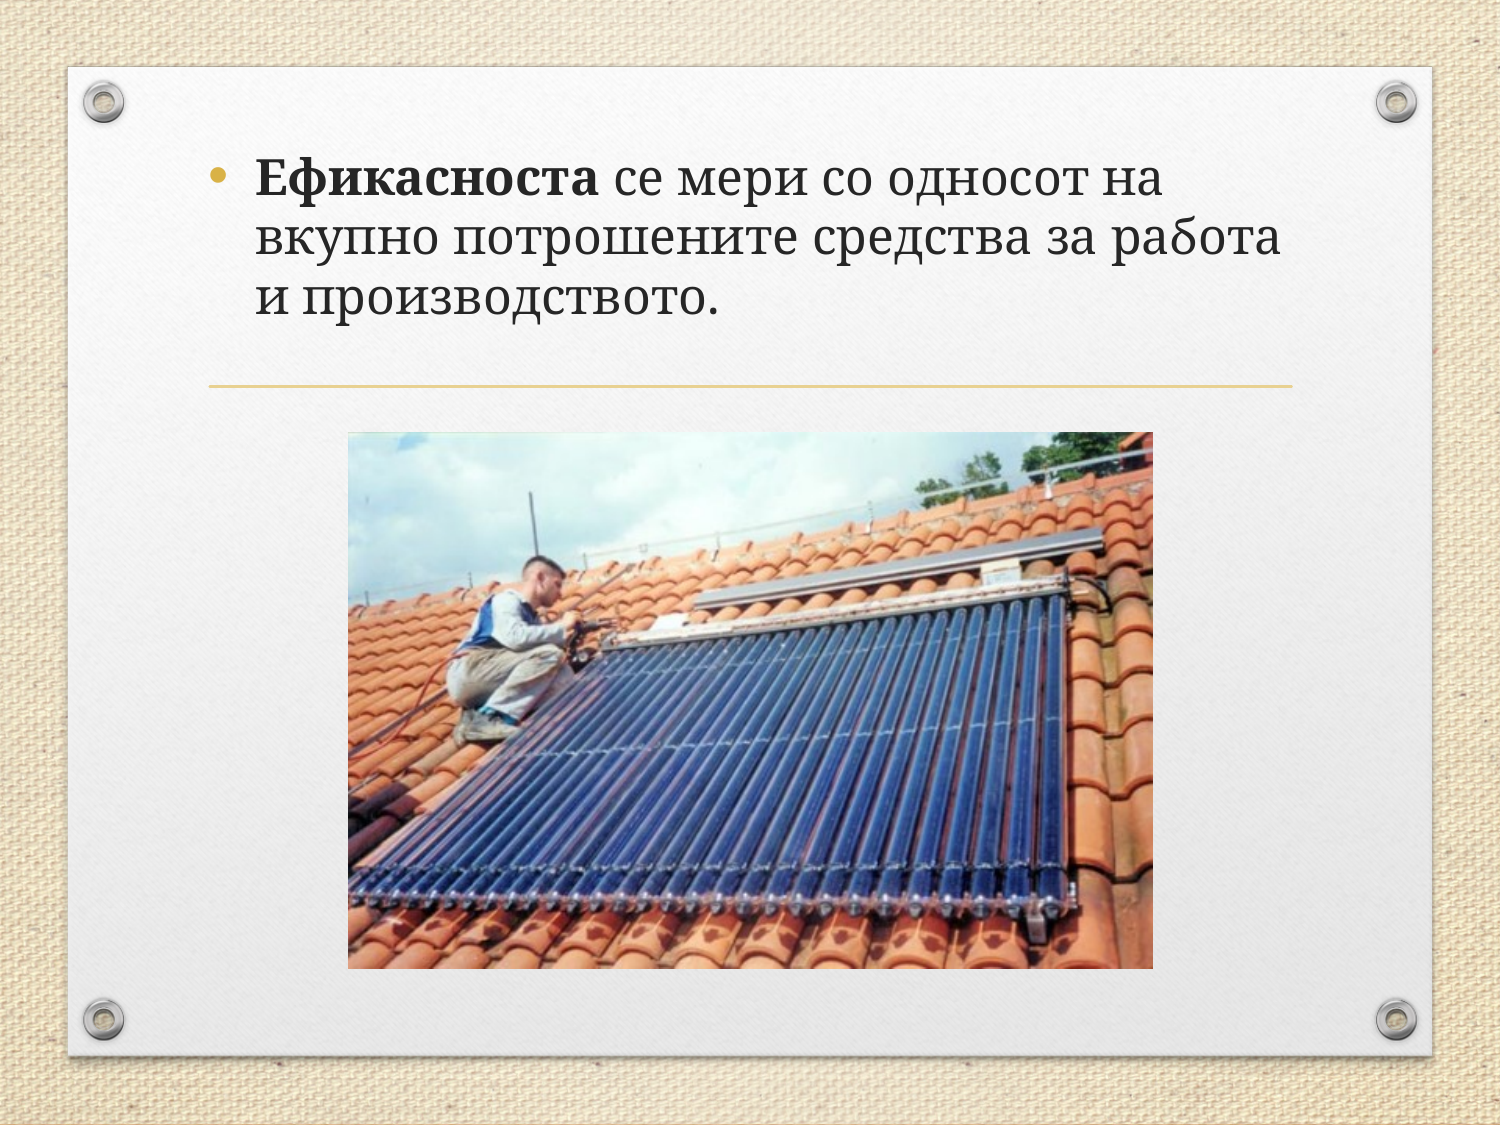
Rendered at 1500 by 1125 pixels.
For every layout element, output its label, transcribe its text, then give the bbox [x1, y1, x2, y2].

list Ефикасноста се мери со односот на вкупно потрошените средства за работа и производството. [193, 137, 1309, 974]
picture [0, 0, 1500, 1125]
